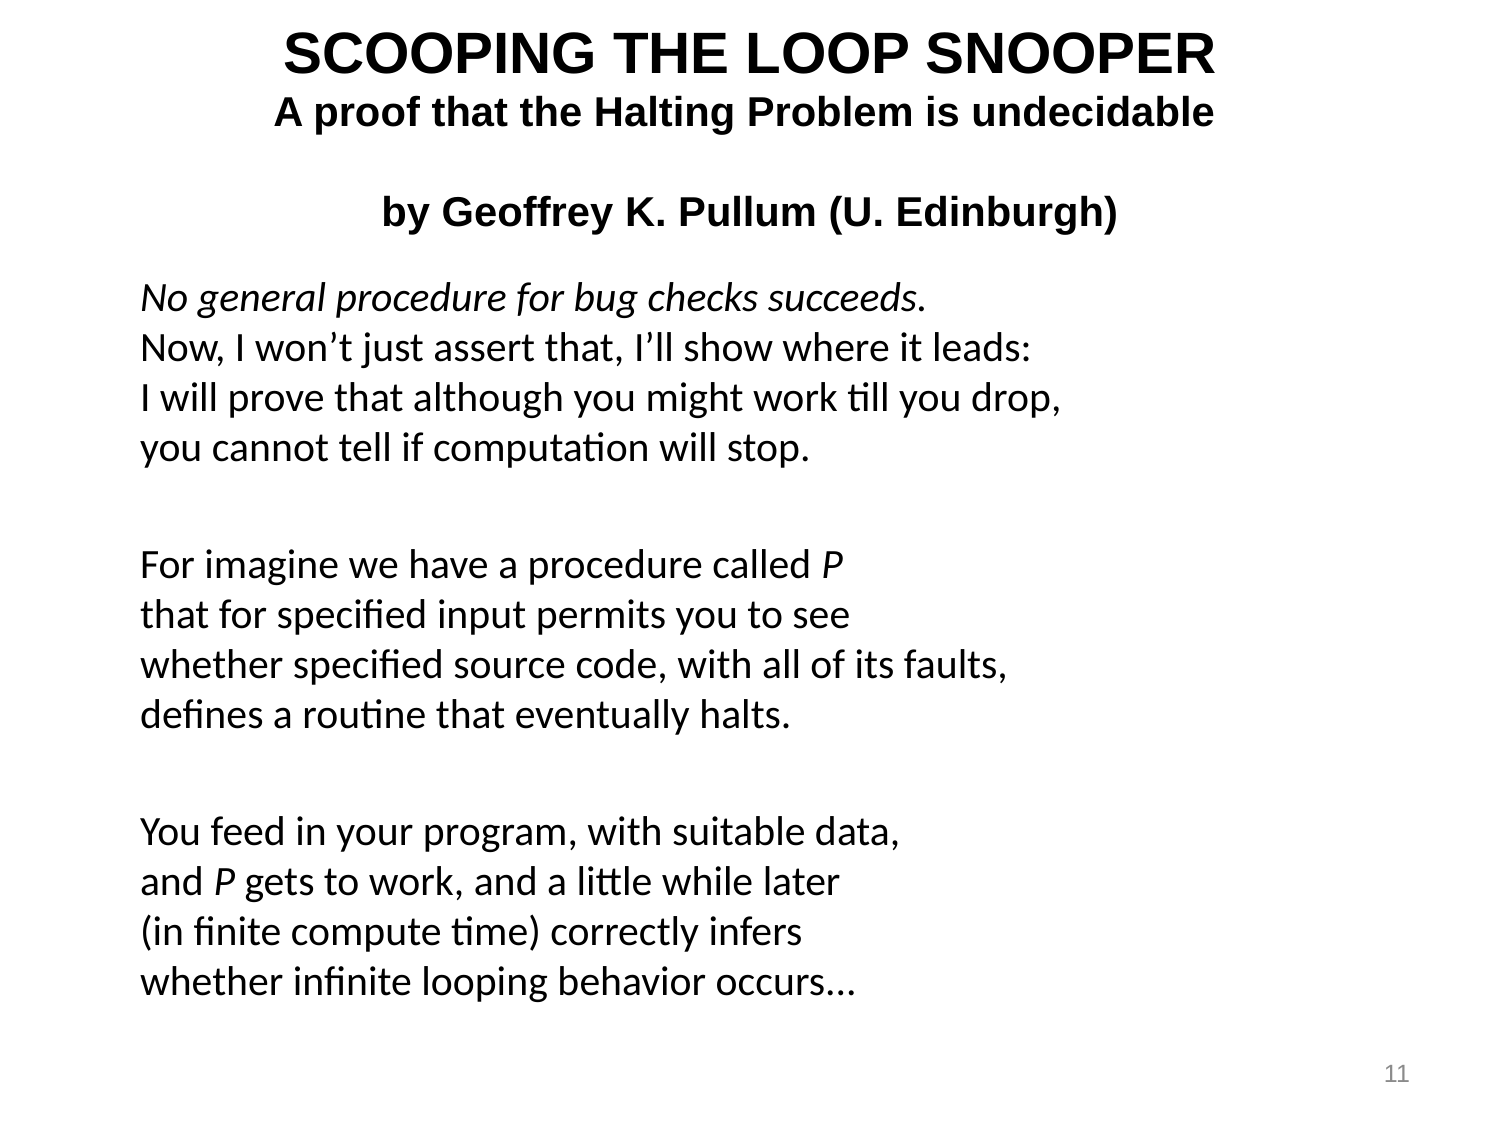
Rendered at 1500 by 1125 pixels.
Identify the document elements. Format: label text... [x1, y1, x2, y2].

title SCOOPING THE LOOP SNOOPER A proof that the Halting Problem is undecidable by Geoffrey K. Pullum (U. Edinburgh) [75, 0, 1425, 250]
slide_number 11 [1074, 1042, 1425, 1103]
list No general procedure for bug checks succeeds. Now, I won’t just assert that, I’ll show where it leads: I will prove that although you might work till you drop, you cannot tell if computation will stop. For imagine we have a procedure called P that for specified input permits you to see whether specified source code, with all of its faults, defines a routine that eventually halts. You feed in your program, with suitable data, and P gets to work, and a little while later (in finite compute time) correctly infers whether infinite looping behavior occurs... [125, 262, 1475, 1005]
